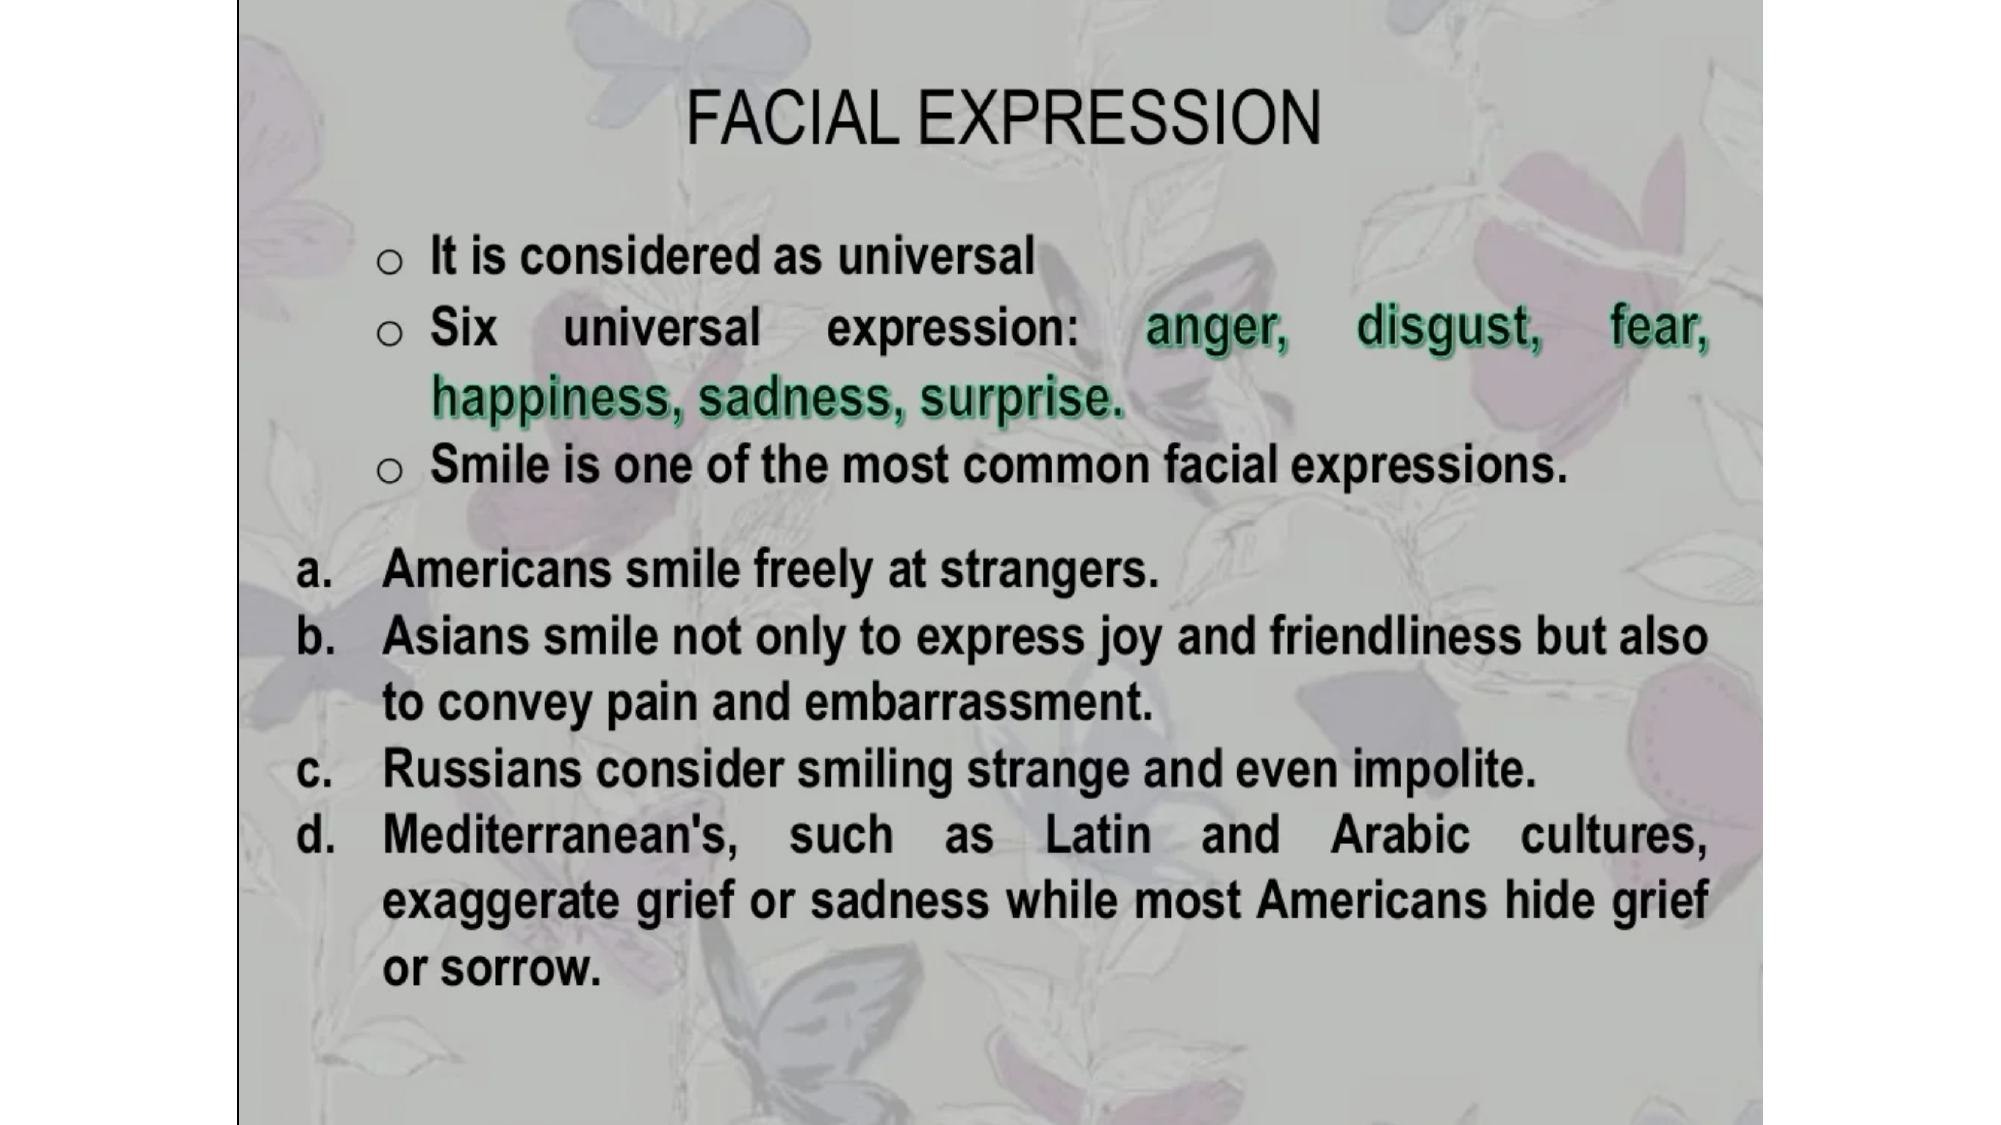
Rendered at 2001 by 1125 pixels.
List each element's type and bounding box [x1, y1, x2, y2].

picture [237, 0, 1763, 1125]
